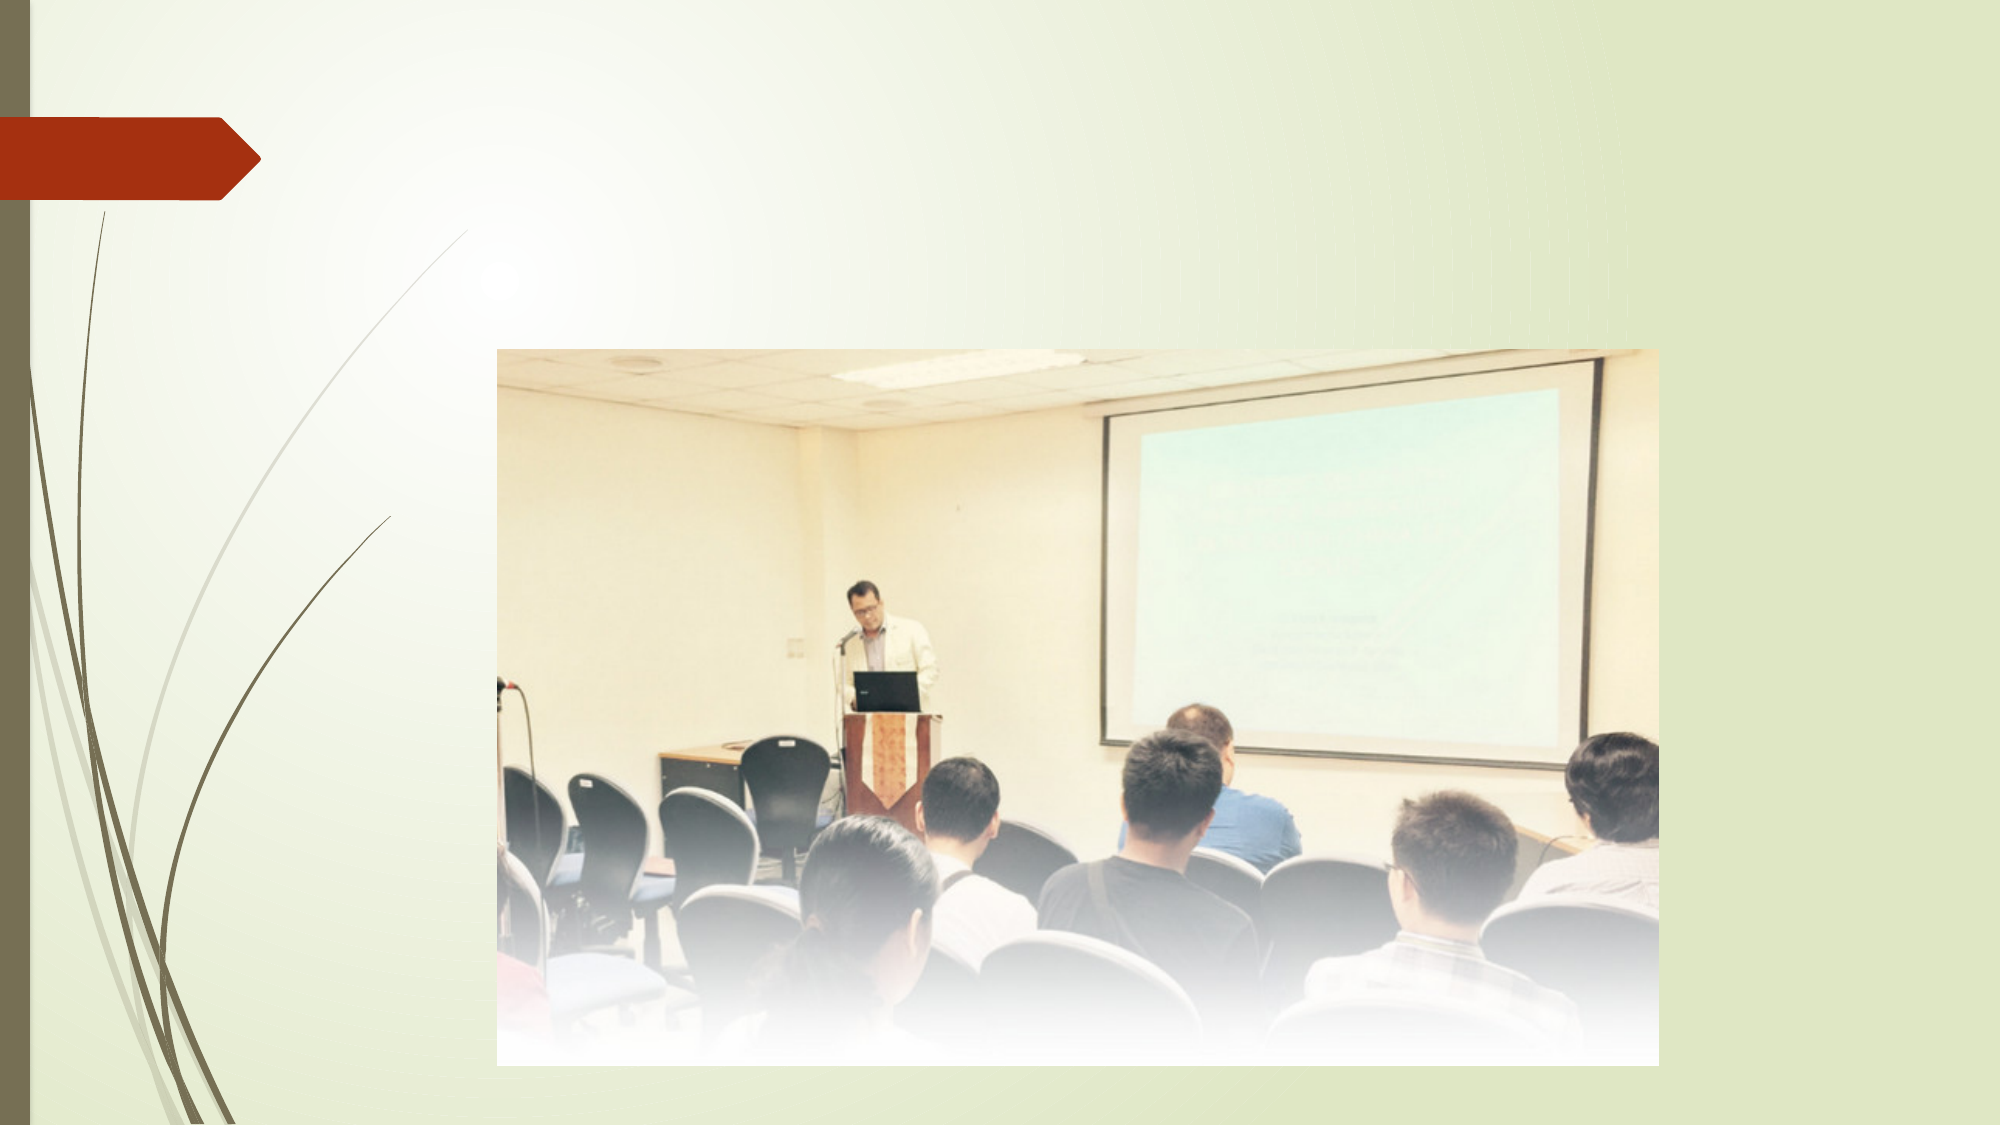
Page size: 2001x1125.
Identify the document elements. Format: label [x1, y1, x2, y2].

list [496, 349, 1660, 1066]
